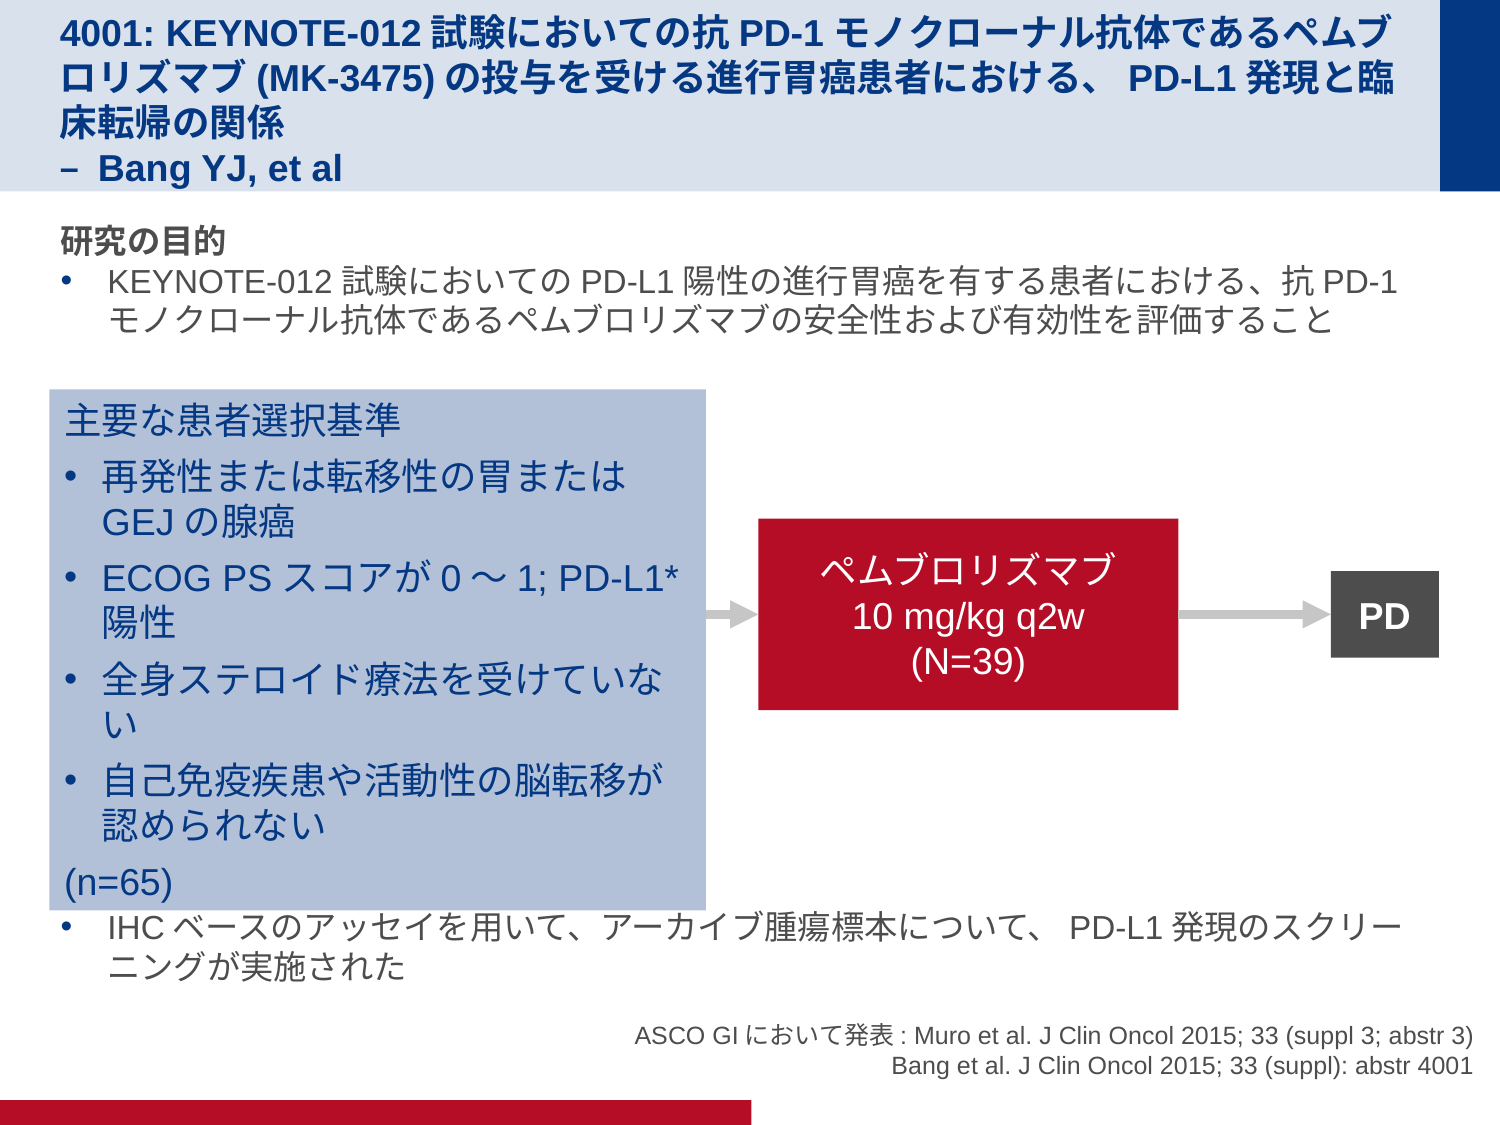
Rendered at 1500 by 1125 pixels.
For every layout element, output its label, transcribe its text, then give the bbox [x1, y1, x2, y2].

text_box PD [1330, 571, 1439, 658]
list ASCO GIにおいて発表: Muro et al. J Clin Oncol 2015; 33 (suppl 3; abstr 3) Bang et al. J Clin Oncol 2015; 33 (suppl): abstr 4001 [405, 999, 1475, 1080]
text_box 研究の目的 KEYNOTE-012試験においてのPD-L1陽性の進行胃癌を有する患者における、抗PD-1モノクローナル抗体であるペムブロリズマブの安全性および有効性を評価すること IHCベースのアッセイを用いて、アーカイブ腫瘍標本について、PD-L1発現のスクリーニングが実施された [60, 212, 1440, 994]
title 4001: KEYNOTE-012試験においての抗PD-1モノクローナル抗体であるペムブロリズマブ(MK-3475)の投与を受ける進行胃癌患者における、PD-L1発現と臨床転帰の関係 – Bang YJ, et al [59, 29, 1412, 162]
text_box ペムブロリズマブ 10 mg/kg q2w (N=39) [758, 518, 1179, 711]
text_box 主要な患者選択基準 再発性または転移性の胃またはGEJの腺癌 ECOG PSスコアが0～1; PD-L1*陽性 全身ステロイド療法を受けていない 自己免疫疾患や活動性の脳転移が認められない (n=65) [49, 389, 706, 911]
